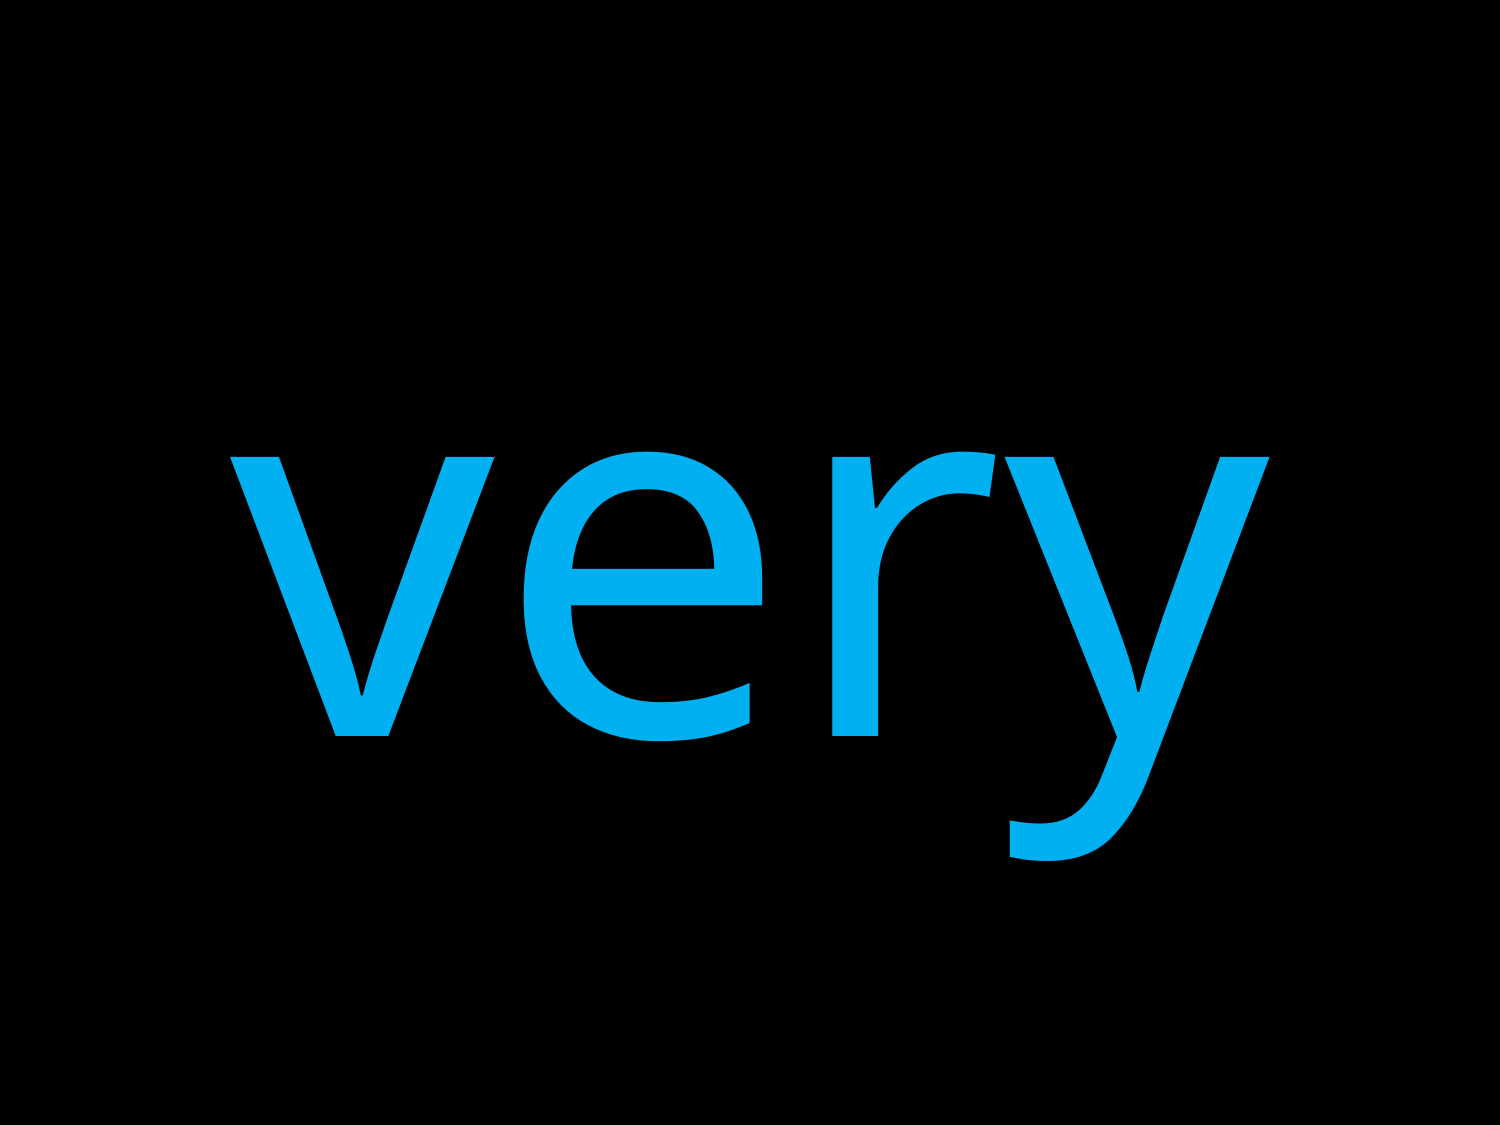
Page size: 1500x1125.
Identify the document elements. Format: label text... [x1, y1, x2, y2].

title very [75, 45, 1425, 1012]
